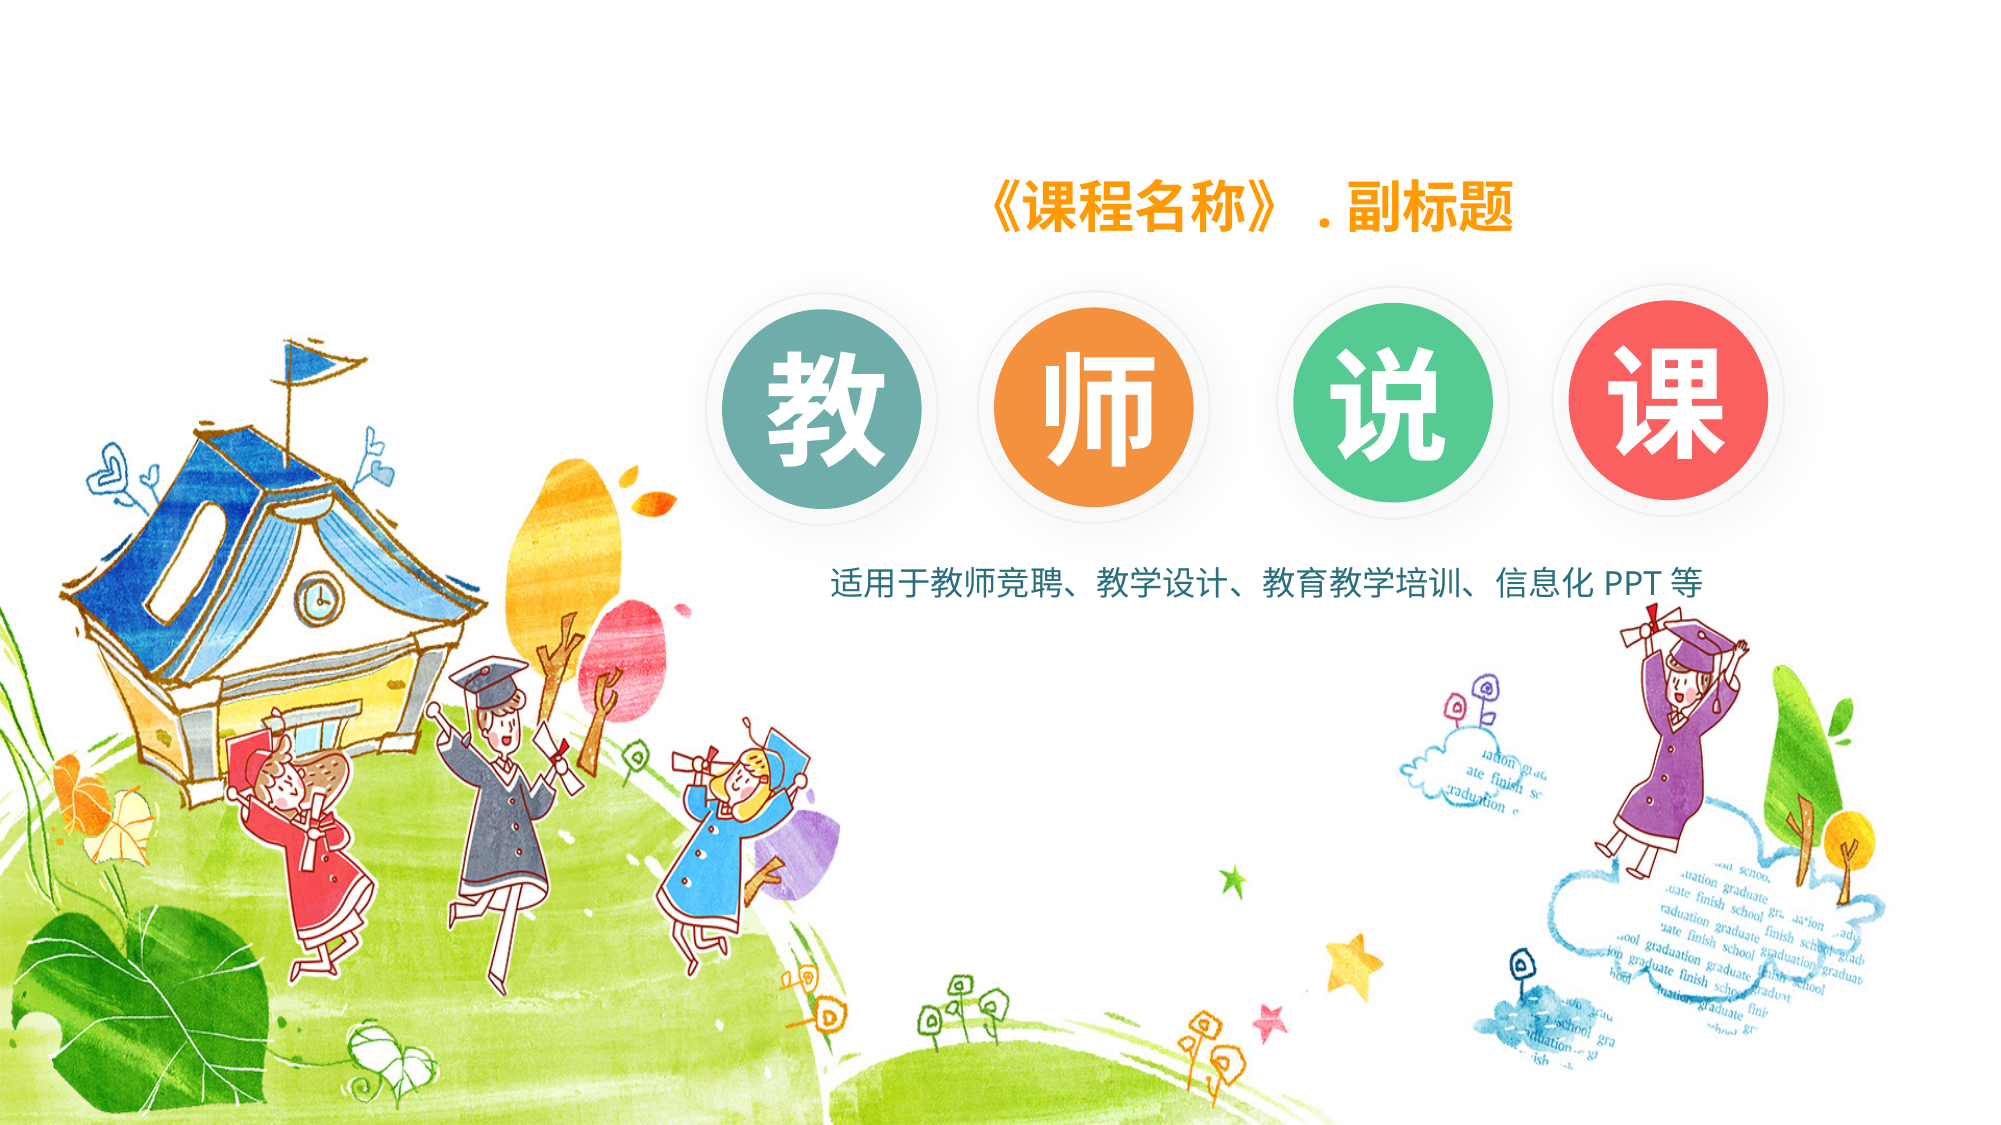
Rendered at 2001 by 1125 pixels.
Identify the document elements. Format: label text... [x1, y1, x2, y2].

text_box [977, 291, 1210, 524]
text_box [1277, 286, 1509, 519]
text_box 《课程名称》.副标题 [832, 161, 1649, 249]
text_box 适用于教师竞聘、教学设计、教育教学培训、信息化PPT等 [803, 552, 1731, 613]
picture [0, 0, 2001, 1125]
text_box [1552, 284, 1785, 517]
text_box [705, 293, 938, 526]
